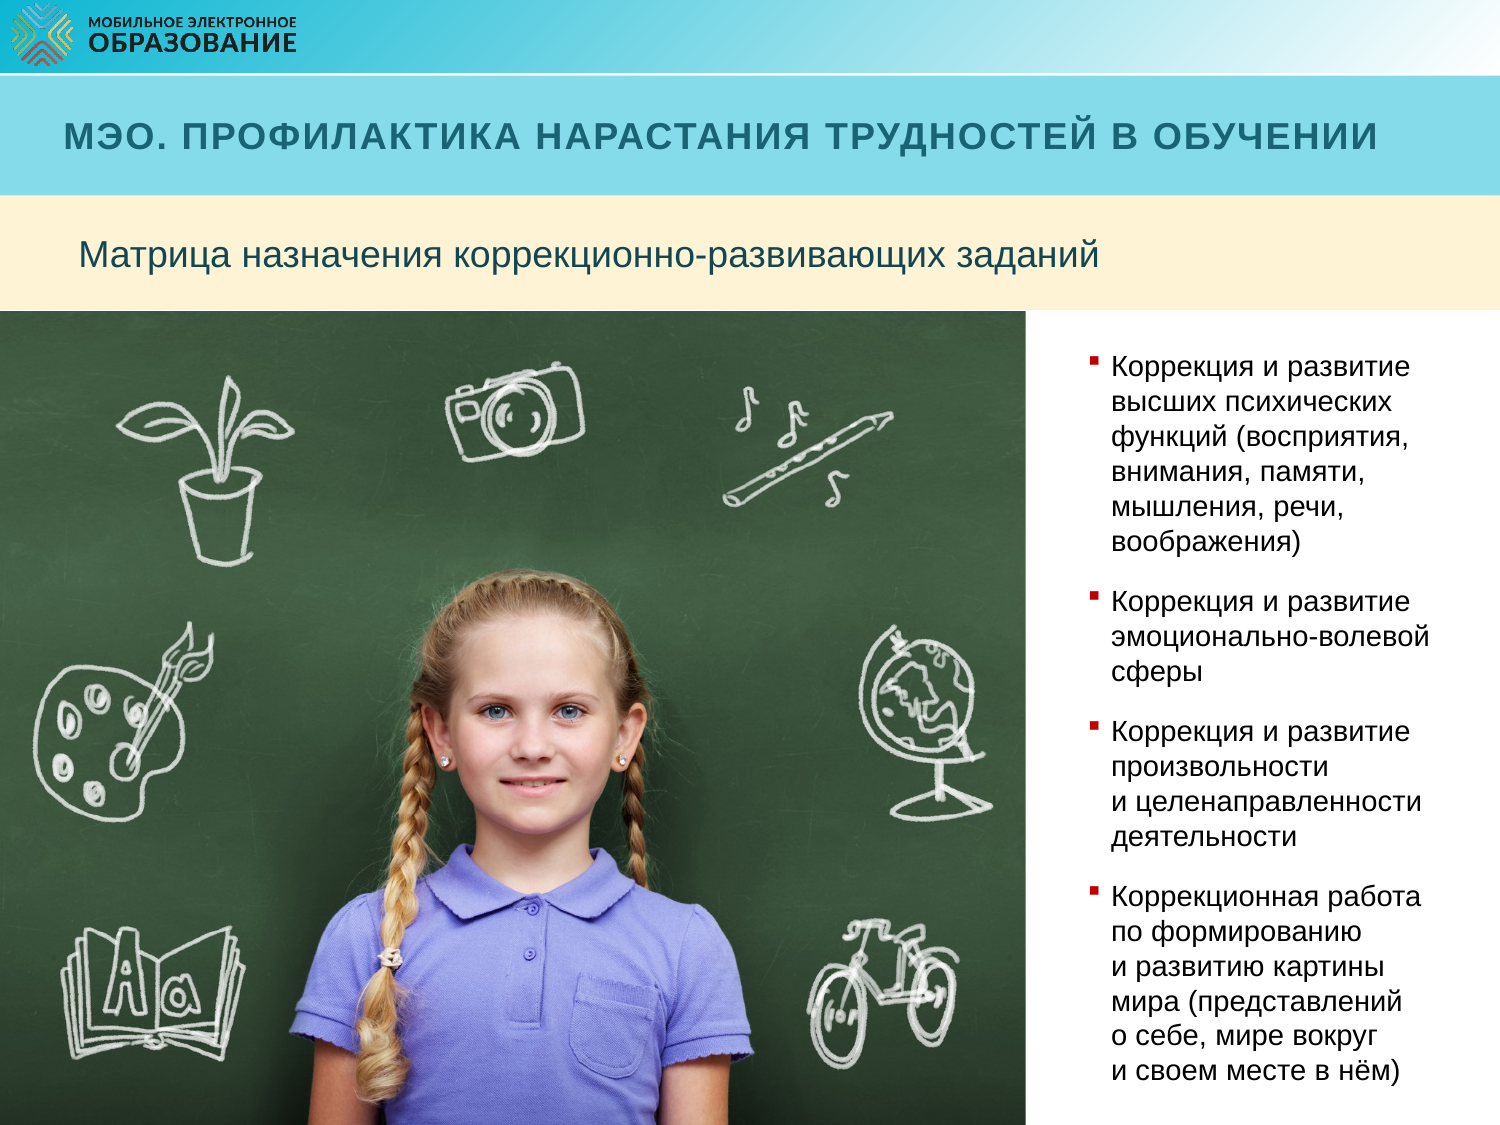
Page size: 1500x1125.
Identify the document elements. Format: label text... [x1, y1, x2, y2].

text_box Коррекция и развитие высших психических функций (восприятия, внимания, памяти, мышления, речи, воображения) Коррекция и развитие эмоционально-волевой сферы Коррекция и развитие произвольности и целенаправленности деятельности Коррекционная работа по формированию и развитию картины мира (представлений о себе, мире вокруг и своем месте в нём) [1080, 339, 1462, 1094]
picture [0, 311, 1027, 1125]
picture [11, 3, 296, 66]
text_box Матрица назначения коррекционно-развивающих заданий [0, 195, 1500, 310]
text_box МЭО. профилактика нарастания трудностей в обучении [0, 75, 1500, 194]
